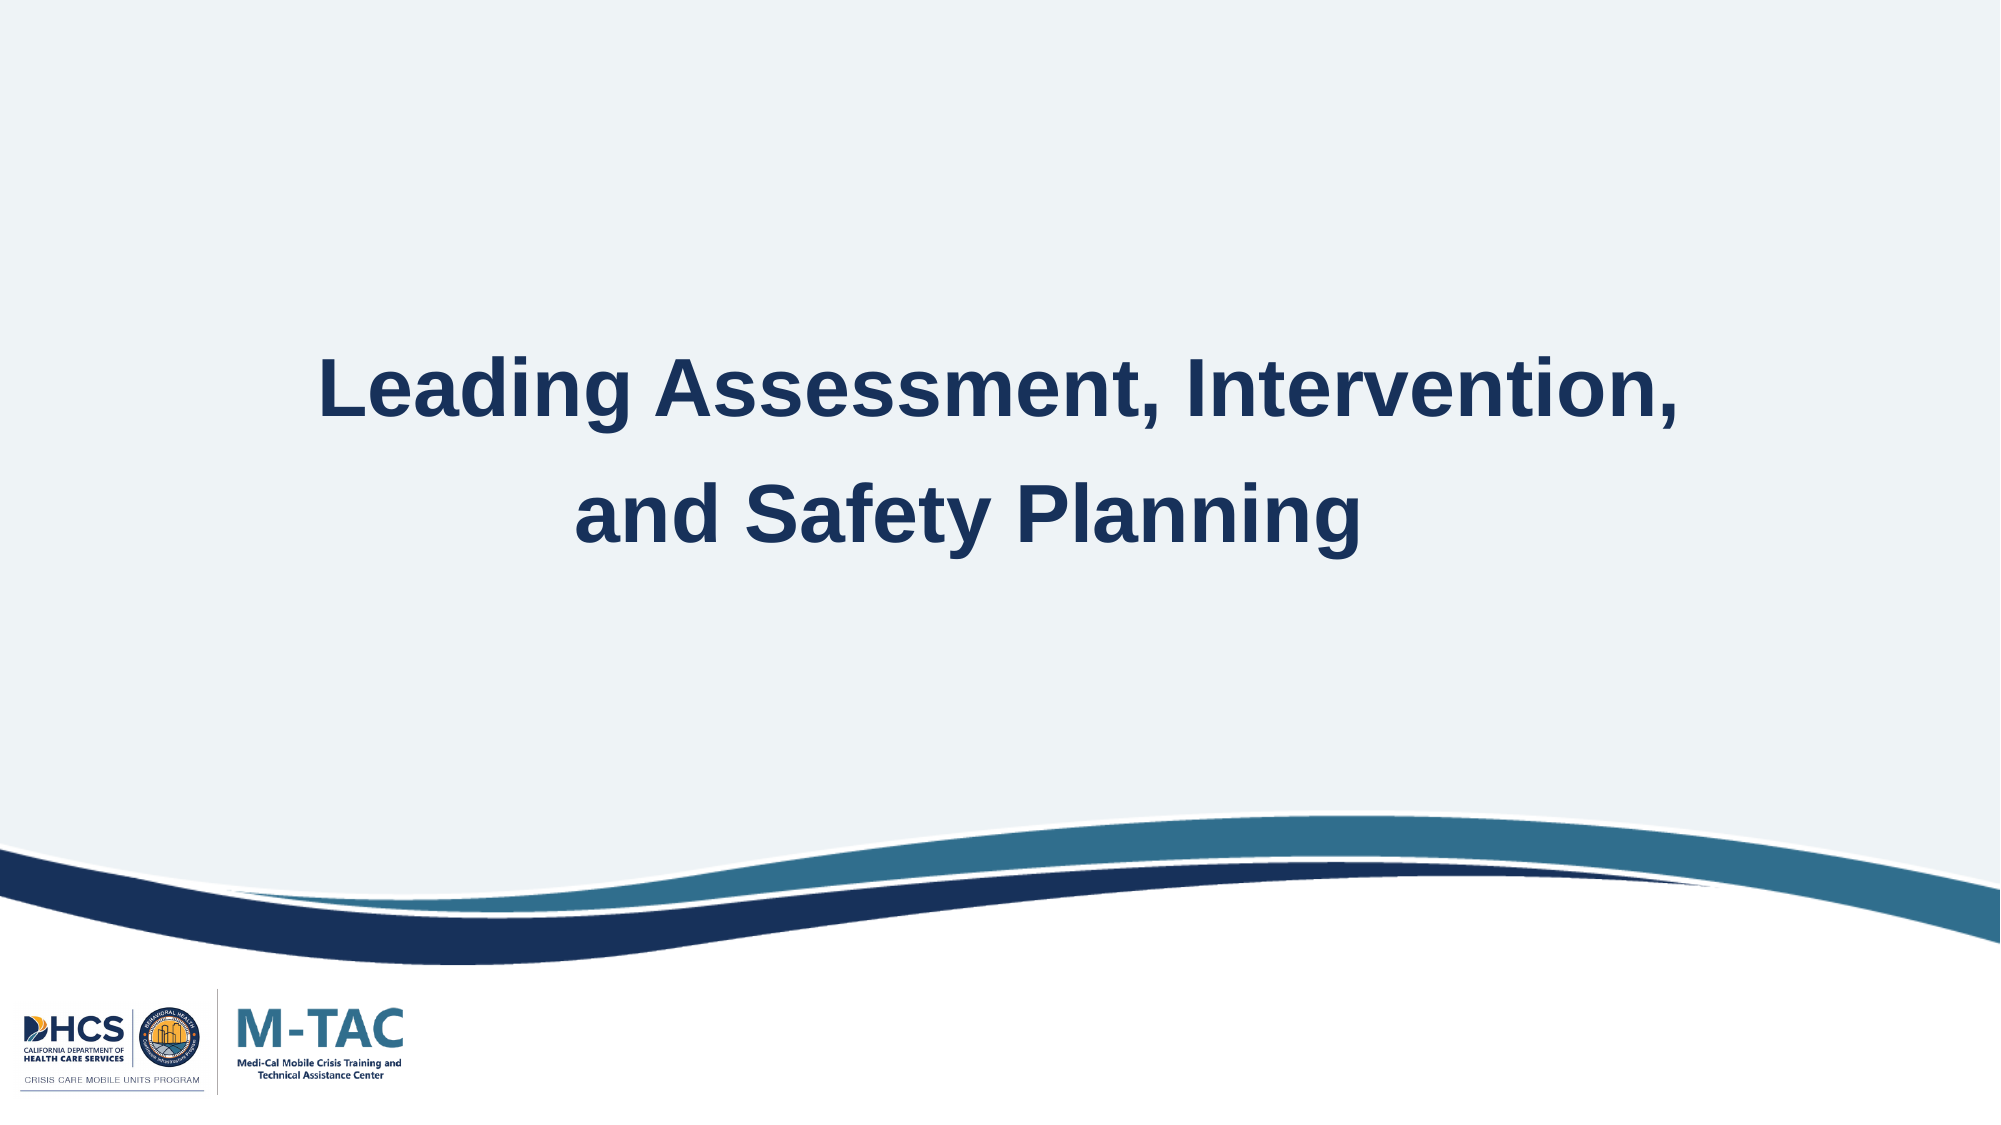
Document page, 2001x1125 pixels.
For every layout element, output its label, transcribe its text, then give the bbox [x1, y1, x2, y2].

picture [231, 1001, 409, 1085]
title Leading Assessment, Intervention, and Safety Planning [249, 335, 1750, 728]
picture [0, 0, 2000, 976]
picture [13, 1000, 211, 1099]
